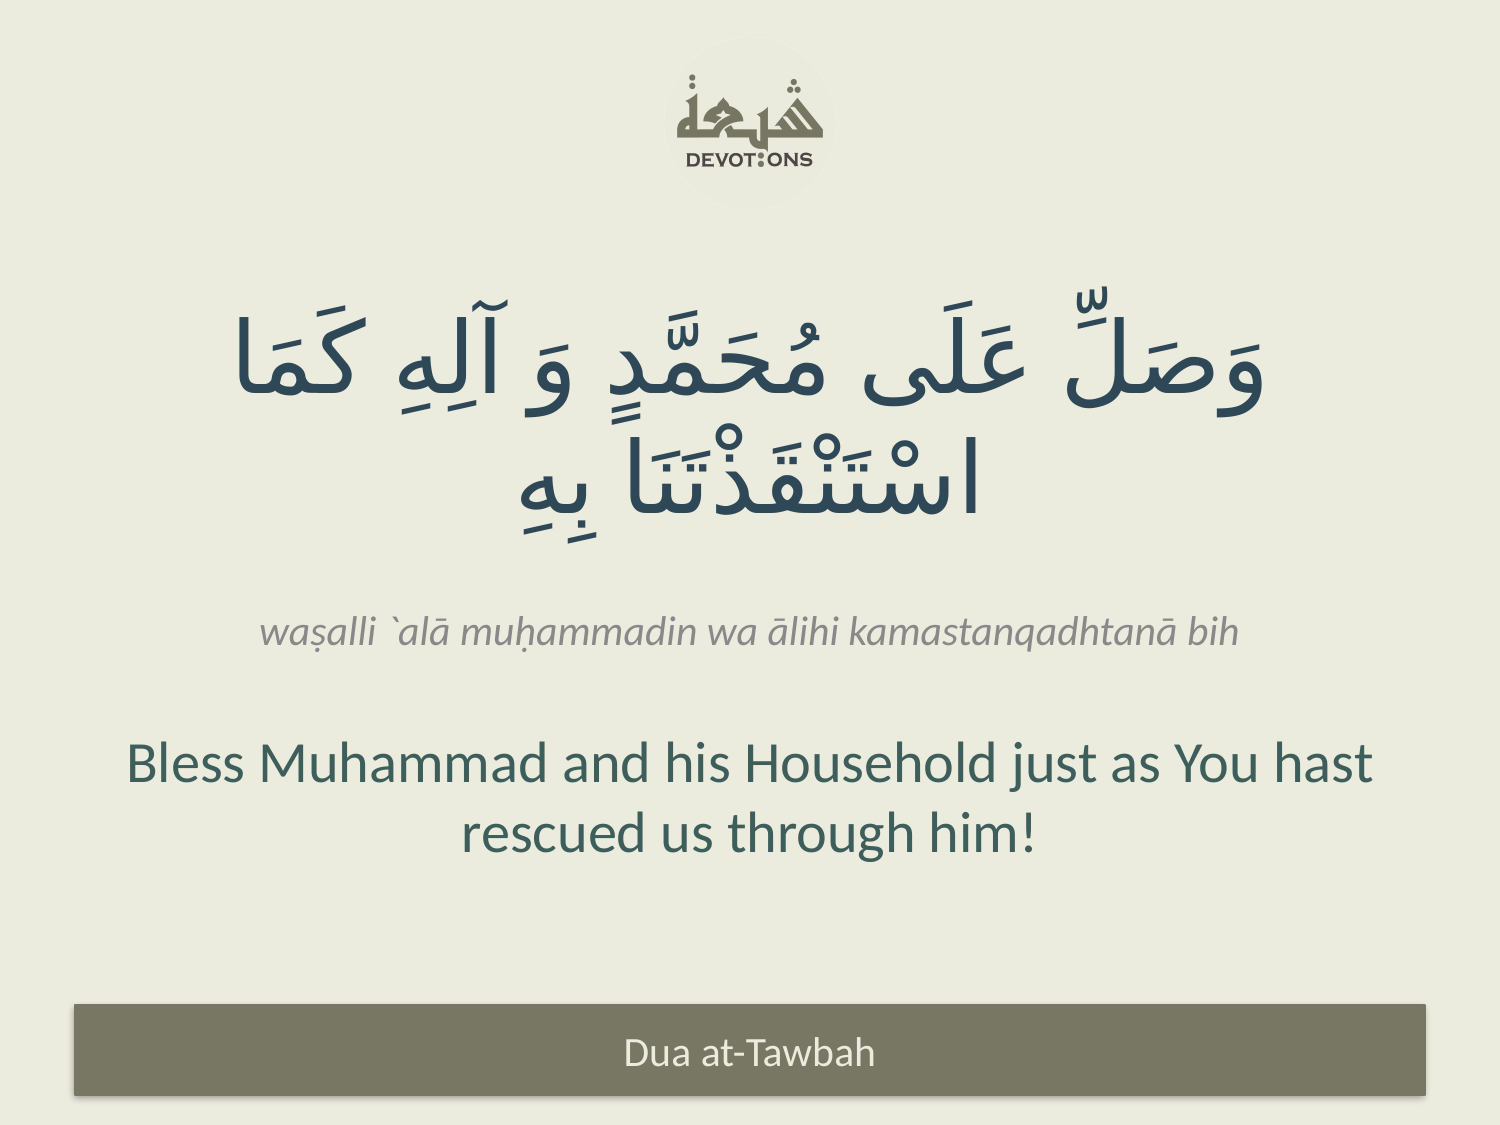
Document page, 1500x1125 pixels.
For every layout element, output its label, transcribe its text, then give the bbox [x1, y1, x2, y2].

picture [656, 29, 844, 218]
text_box [74, 1004, 1426, 1096]
text_box Dua at-Tawbah [608, 1017, 892, 1083]
text_box وَصَلِّ عَلَى مُحَمَّدٍ وَ آلِهِ كَمَا اسْتَنْقَذْتَنَا بِهِ waṣalli `alā muḥammadin wa ālihi kamastanqadhtanā bih Bless Muhammad and his Household just as You hast rescued us through him! [74, 286, 1425, 871]
